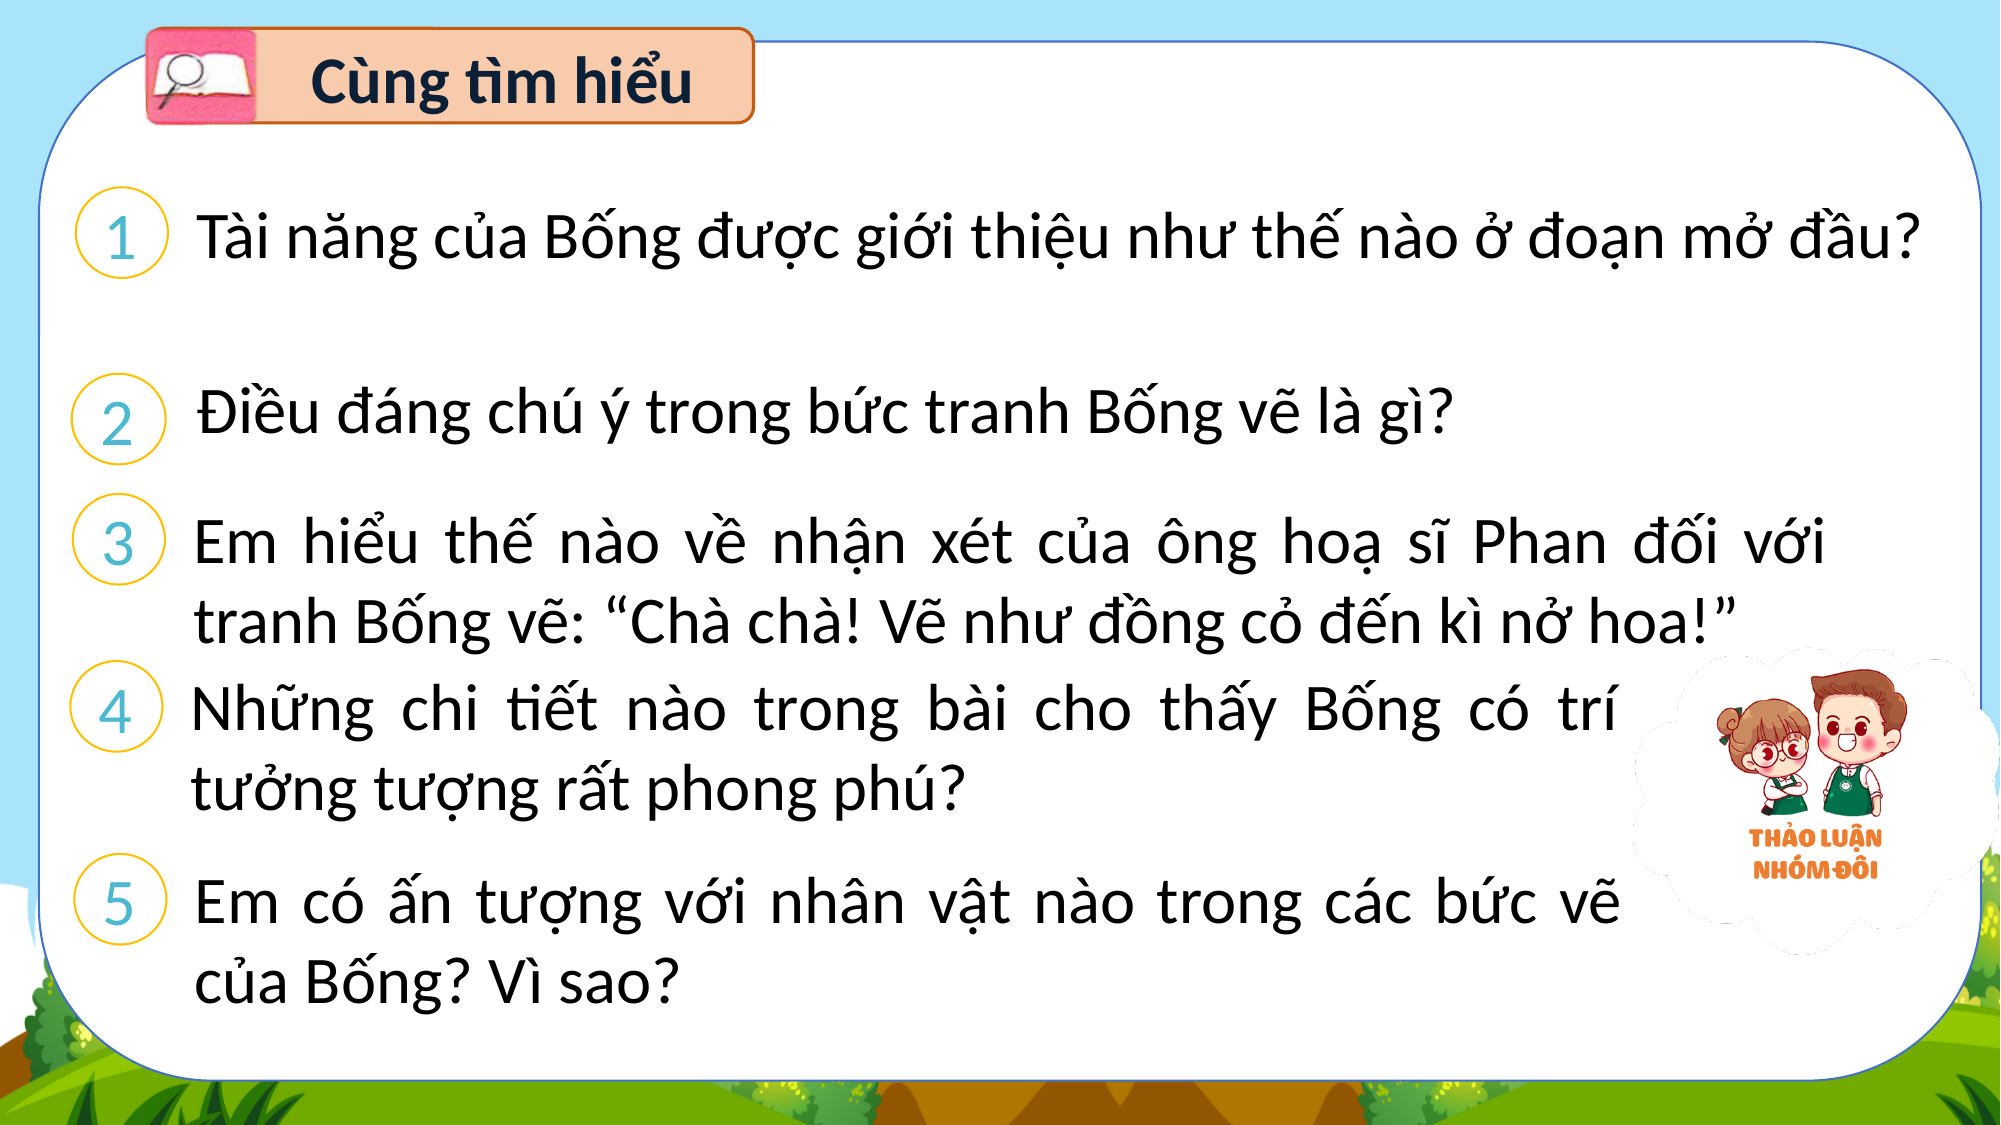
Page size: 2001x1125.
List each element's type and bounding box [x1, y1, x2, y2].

text_box [72, 489, 1844, 656]
text_box [132, 19, 1040, 132]
text_box [71, 359, 1961, 465]
text_box [75, 184, 1963, 281]
text_box [70, 656, 1635, 834]
picture [0, 0, 2000, 1125]
text_box [74, 849, 1639, 1026]
